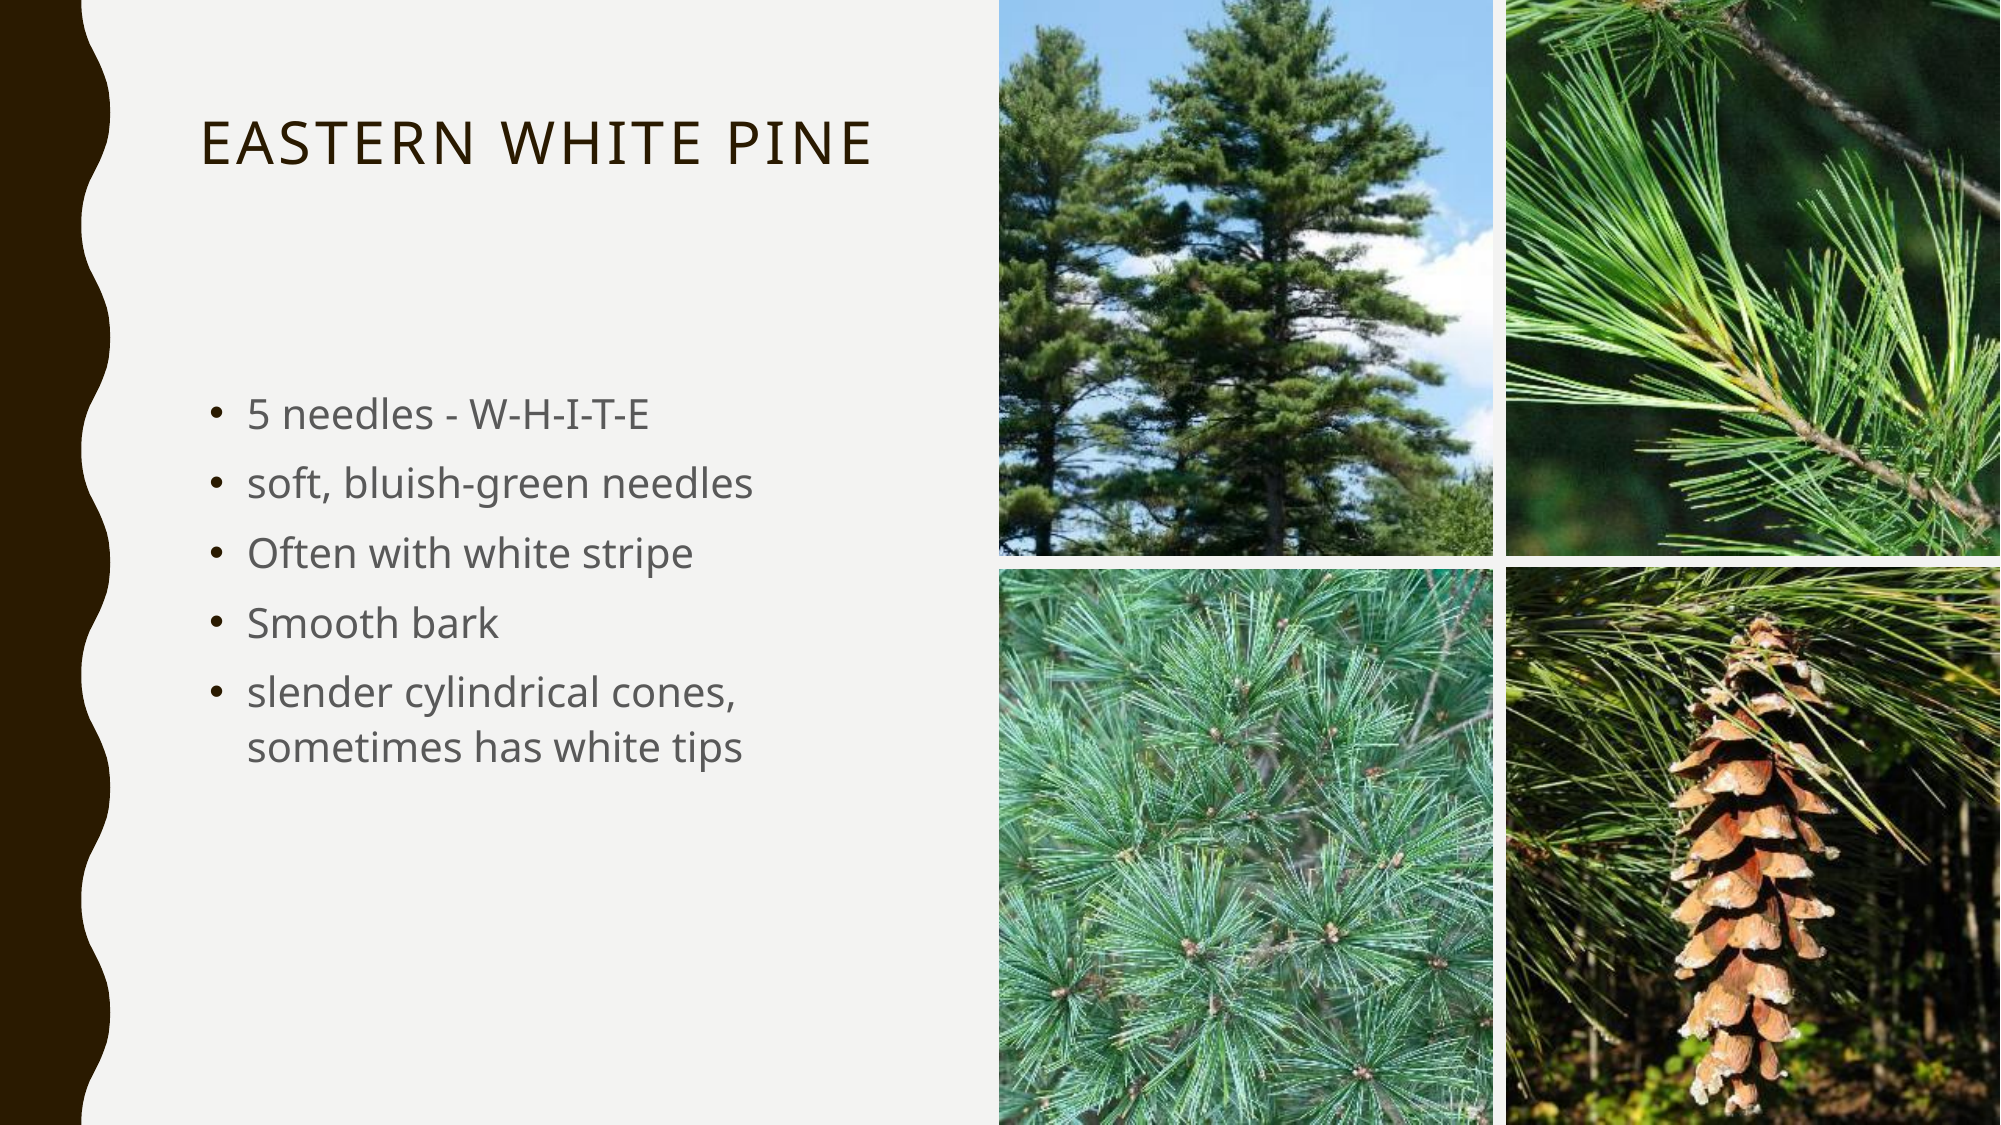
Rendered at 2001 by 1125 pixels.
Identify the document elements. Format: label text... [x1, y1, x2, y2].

text_box [0, 0, 111, 1125]
picture [1506, 0, 2000, 556]
title Eastern white pine [184, 105, 897, 323]
picture [999, 569, 1493, 1125]
picture [1506, 567, 2000, 1125]
picture [999, 0, 1493, 556]
text_box [82, 0, 2000, 1125]
list 5 needles - W-H-I-T-E soft, bluish-green needles Often with white stripe Smooth bark slender cylindrical cones, sometimes has white tips [185, 375, 881, 965]
